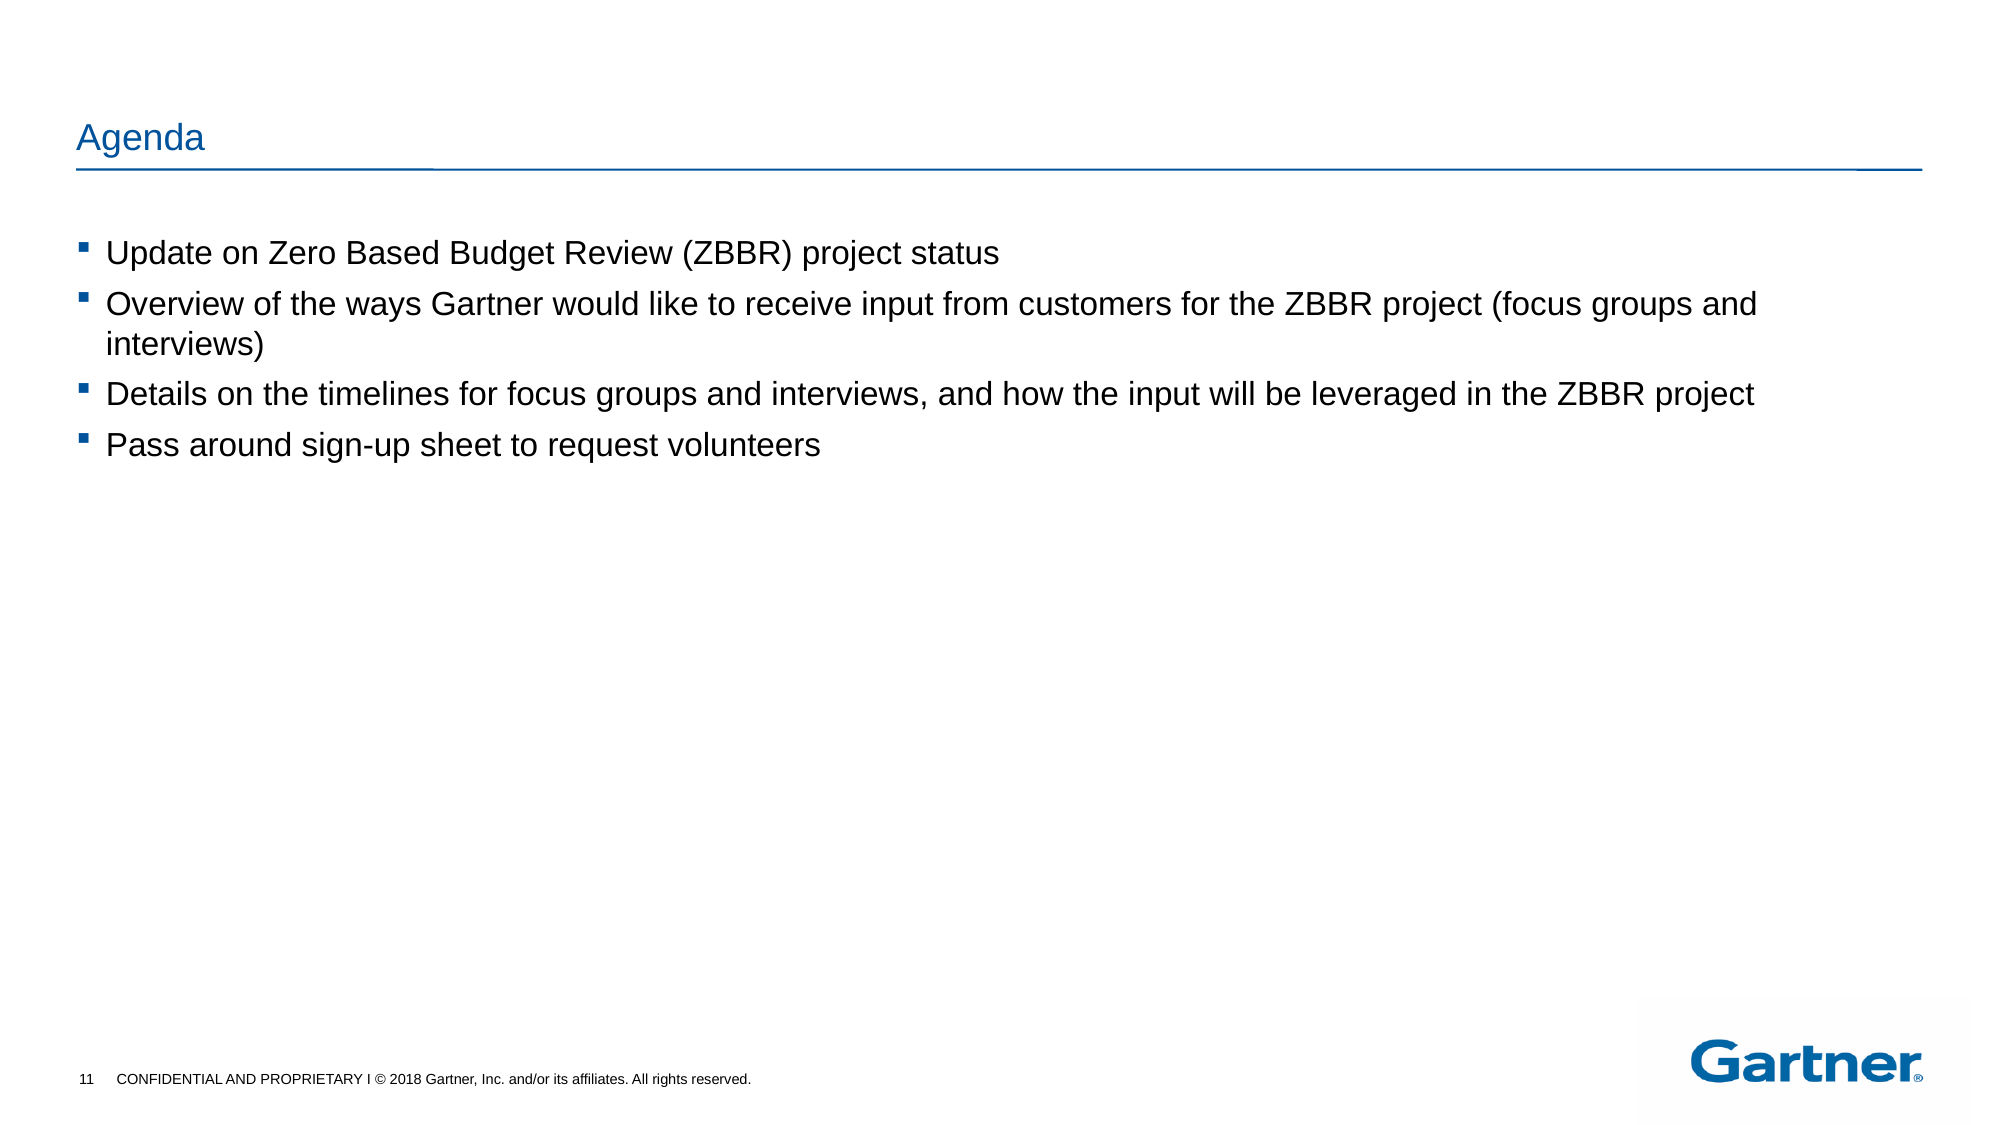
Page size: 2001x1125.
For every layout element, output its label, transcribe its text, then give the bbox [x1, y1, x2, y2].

picture [1638, 996, 1973, 1125]
title Agenda [76, 70, 1923, 159]
list Update on Zero Based Budget Review (ZBBR) project status Overview of the ways Gartner would like to receive input from customers for the ZBBR project (focus groups and interviews) Details on the timelines for focus groups and interviews, and how the input will be leveraged in the ZBBR project Pass around sign-up sheet to request volunteers [76, 231, 1924, 977]
